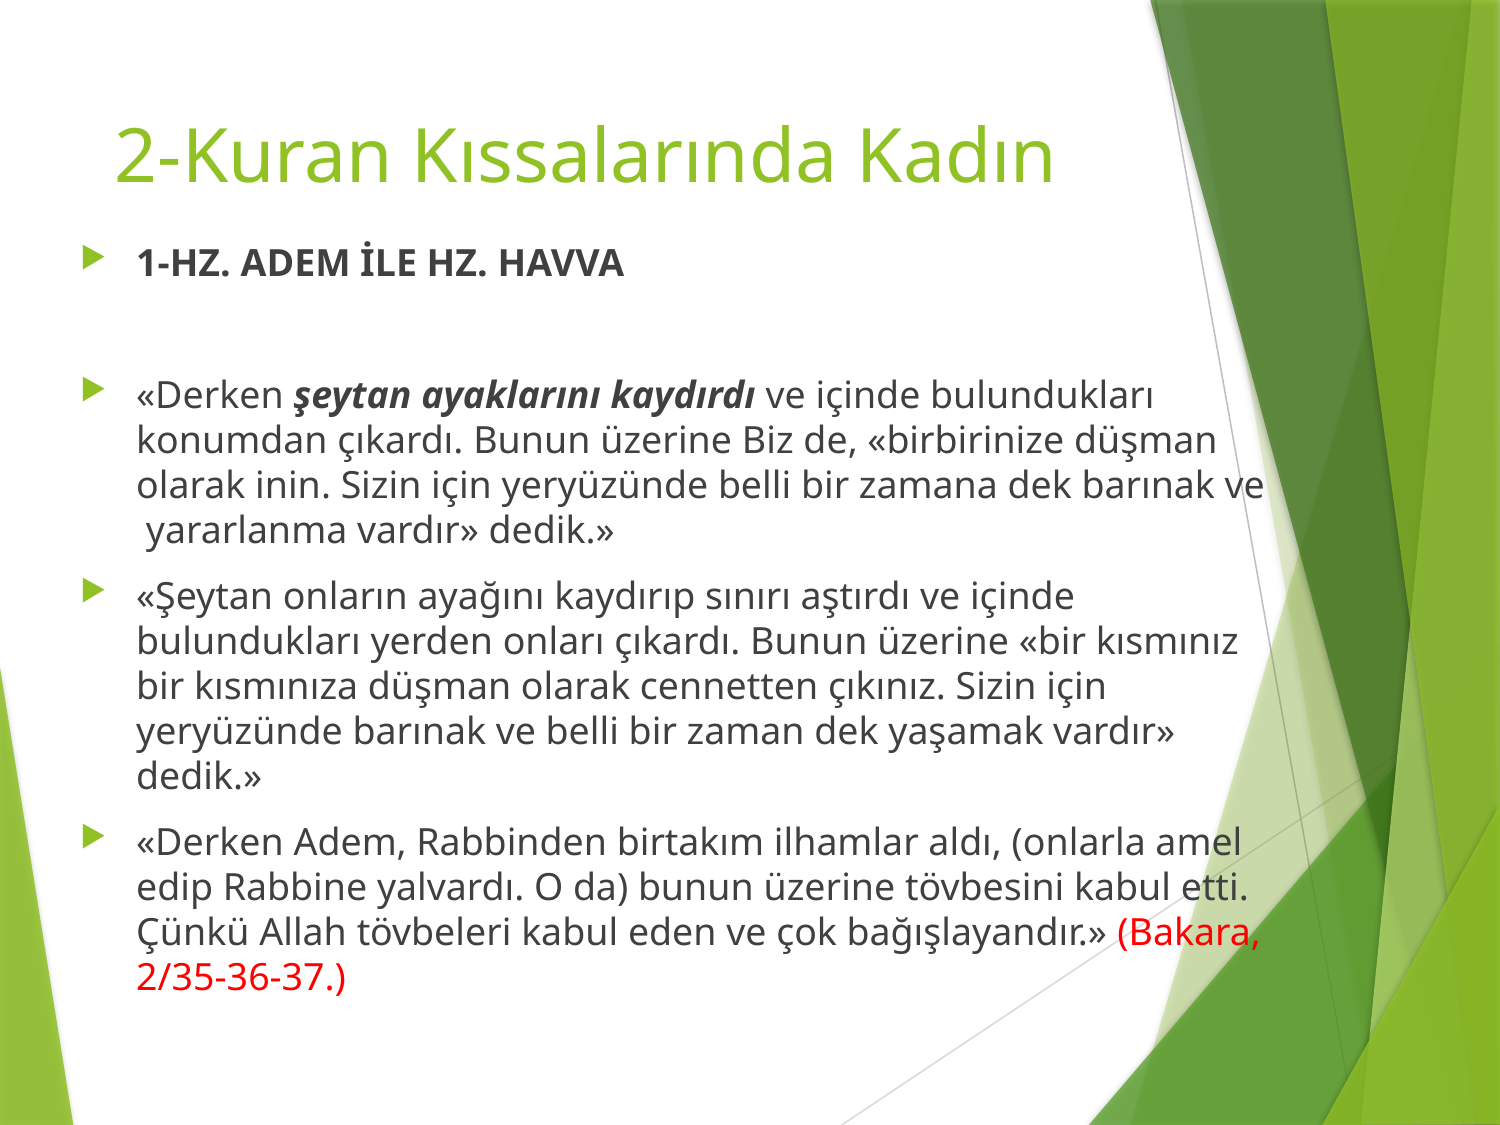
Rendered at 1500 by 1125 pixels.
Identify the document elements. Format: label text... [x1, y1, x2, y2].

list 1-HZ. ADEM İLE HZ. HAVVA «Derken şeytan ayaklarını kaydırdı ve içinde bulundukları konumdan çıkardı. Bunun üzerine Biz de, «birbirinize düşman olarak inin. Sizin için yeryüzünde belli bir zamana dek barınak ve yararlanma vardır» dedik.» «Şeytan onların ayağını kaydırıp sınırı aştırdı ve içinde bulundukları yerden onları çıkardı. Bunun üzerine «bir kısmınız bir kısmınıza düşman olarak cennetten çıkınız. Sizin için yeryüzünde barınak ve belli bir zaman dek yaşamak vardır» dedik.» «Derken Adem, Rabbinden birtakım ilhamlar aldı, (onlarla amel edip Rabbine yalvardı. O da) bunun üzerine tövbesini kabul etti. Çünkü Allah tövbeleri kabul eden ve çok bağışlayandır.» (Bakara, 2/35-36-37.) [64, 231, 1282, 1094]
title 2-Kuran Kıssalarında Kadın [99, 99, 1142, 231]
